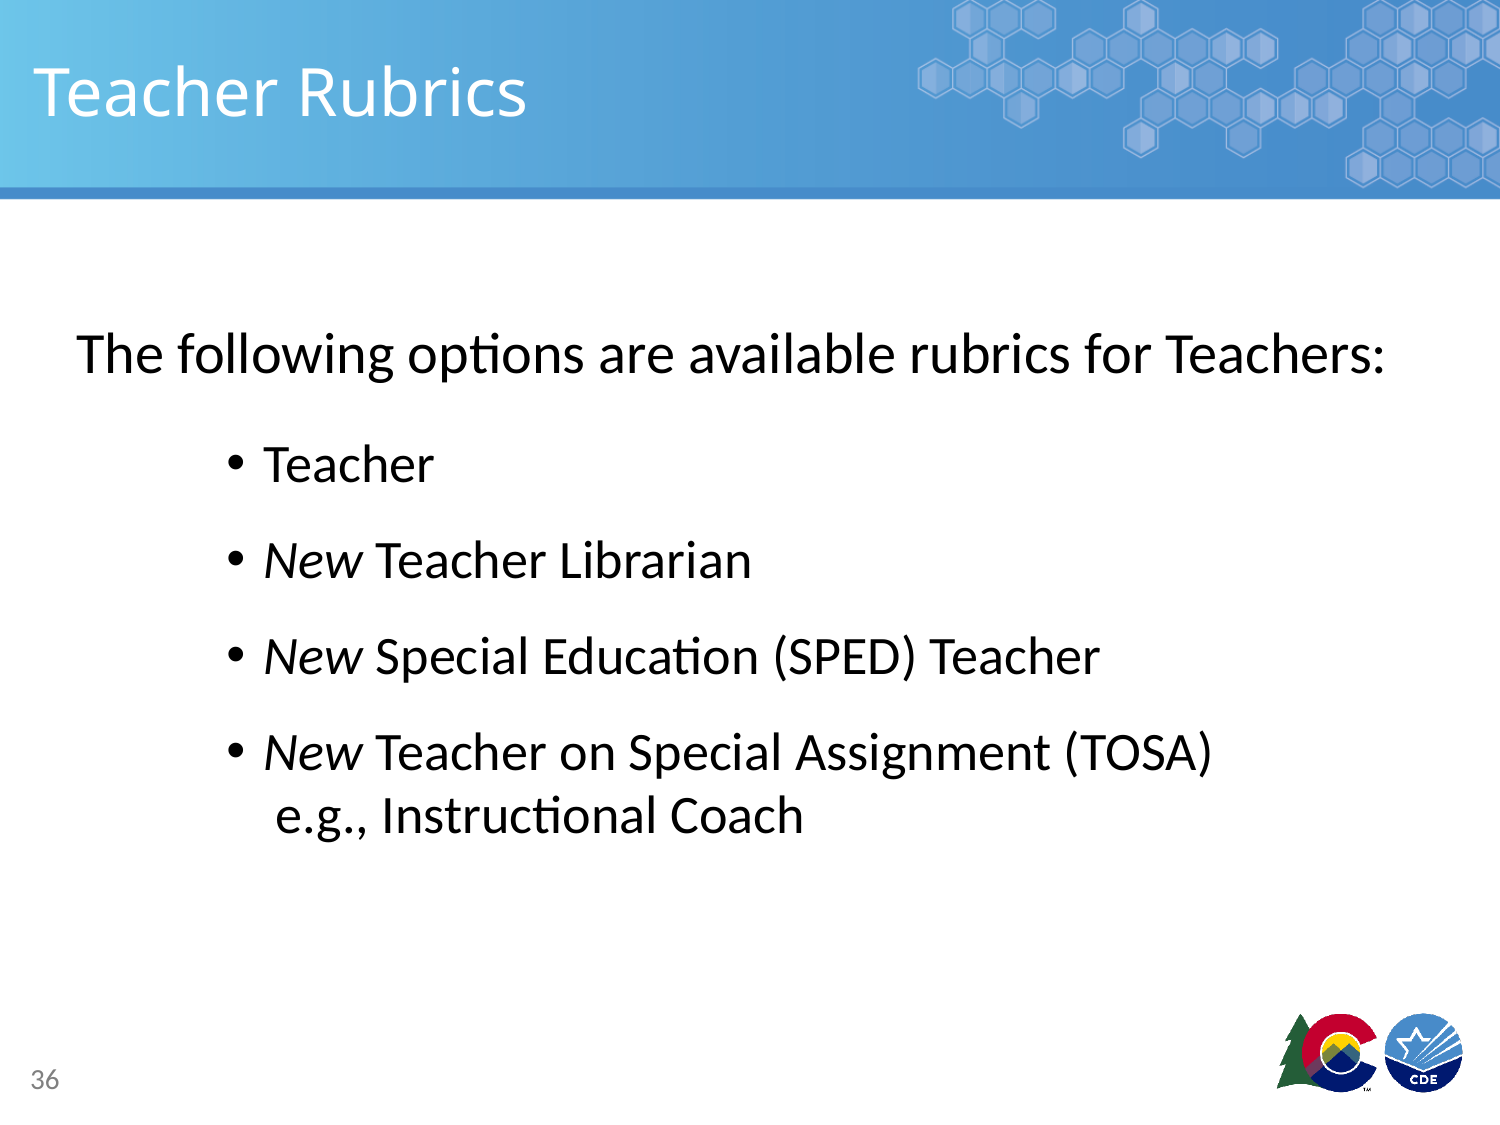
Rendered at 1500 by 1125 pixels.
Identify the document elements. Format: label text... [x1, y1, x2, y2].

picture [1275, 1012, 1463, 1093]
picture [0, 0, 1500, 200]
title Teacher Rubrics [33, 58, 976, 150]
slide_number 36 [15, 1053, 353, 1114]
list The following options are available rubrics for Teachers: Teacher New Teacher Librarian New Special Education (SPED) Teacher New Teacher on Special Assignment (TOSA) e.g., Instructional Coach [76, 322, 1424, 936]
